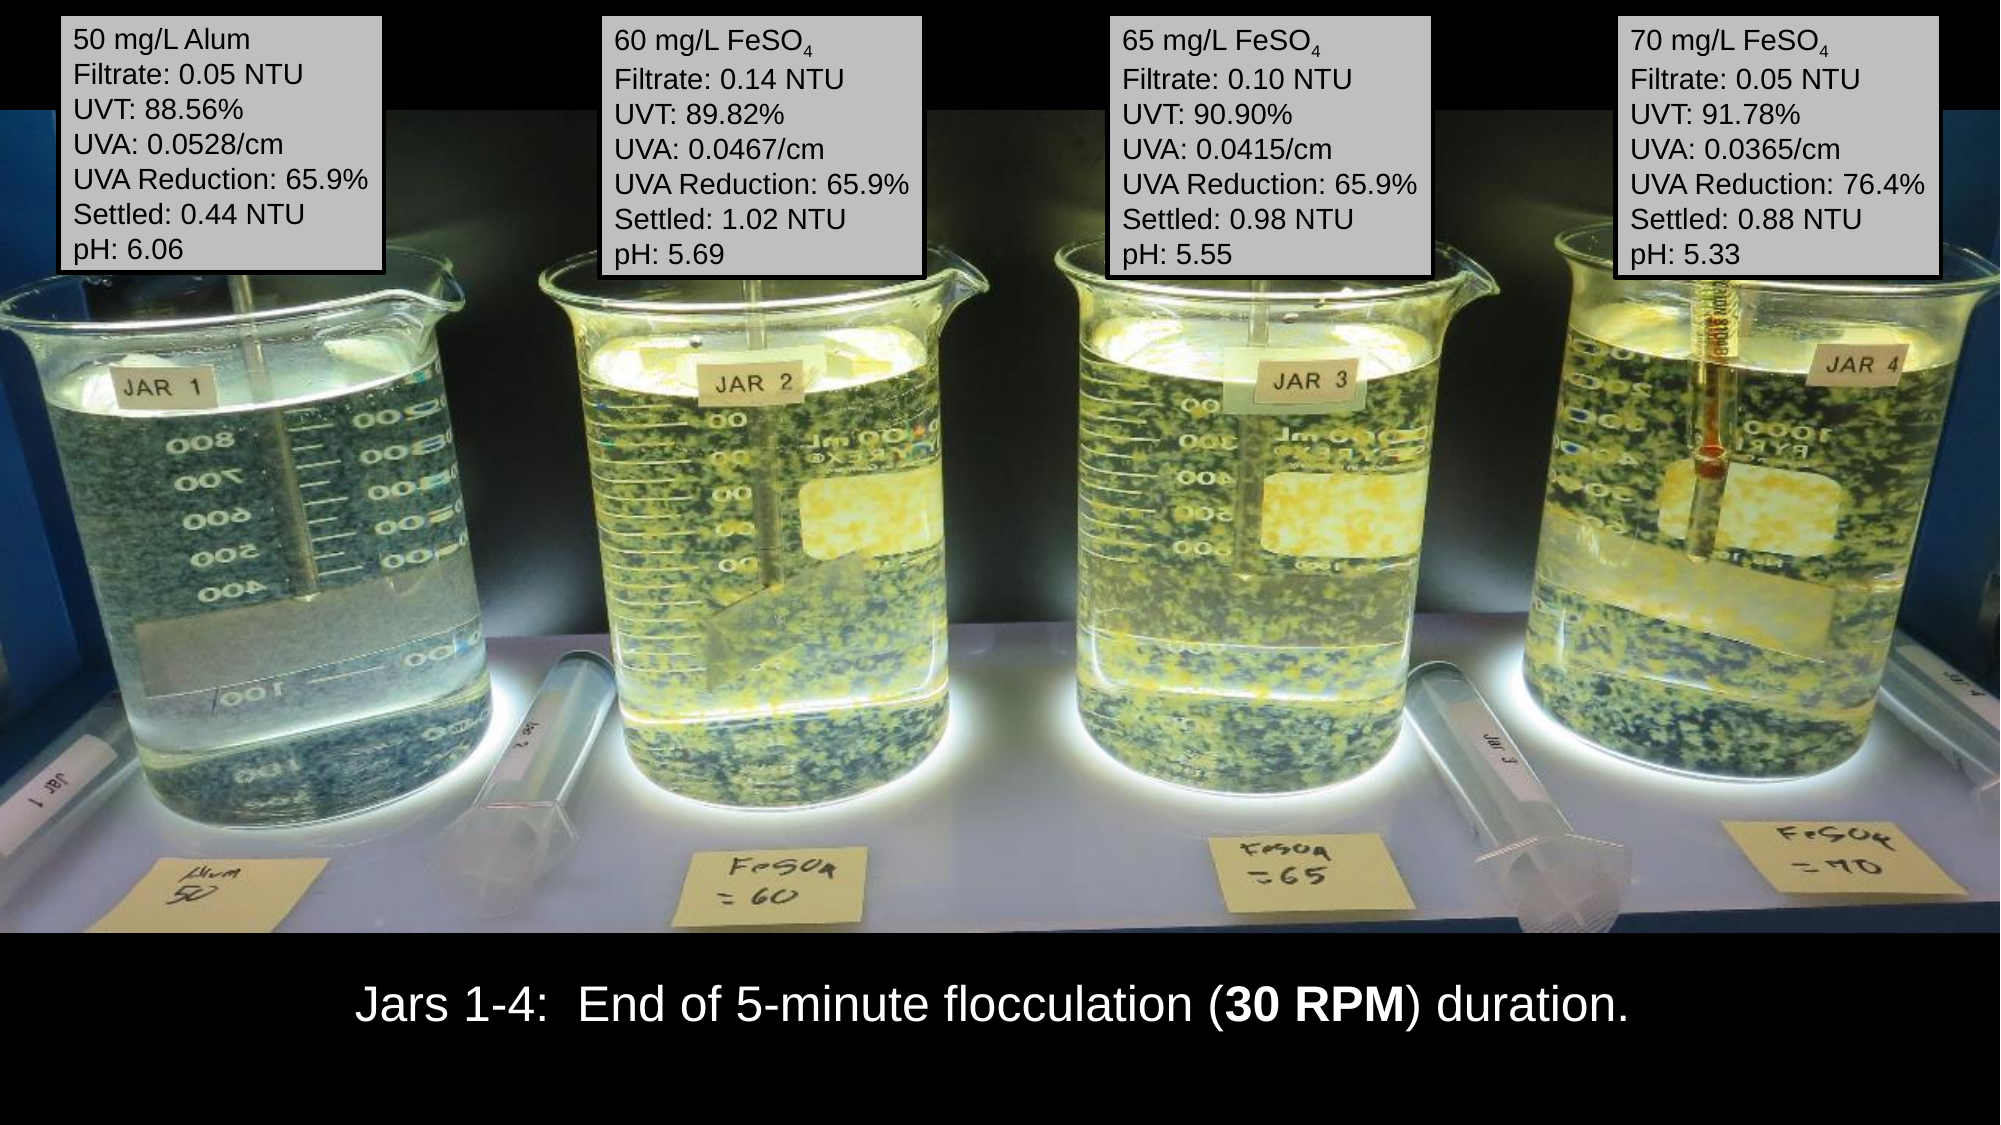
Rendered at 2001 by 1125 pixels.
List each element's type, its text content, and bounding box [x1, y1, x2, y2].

picture [0, 110, 2000, 933]
text_box 65 mg/L FeSO4 Filtrate: 0.10 NTU UVT: 90.90% UVA: 0.0415/cm UVA Reduction: 65.9% Settled: 0.98 NTU pH: 5.55 [1107, 13, 1433, 110]
text_box [0, 933, 2000, 1125]
title Jars 1-4: End of 5-minute flocculation (30 RPM) duration. [137, 948, 1863, 1063]
text_box 70 mg/L FeSO4 Filtrate: 0.05 NTU UVT: 91.78% UVA: 0.0365/cm UVA Reduction: 76.4% Settled: 0.88 NTU pH: 5.33 [1615, 13, 1941, 110]
text_box 50 mg/L Alum Filtrate: 0.05 NTU UVT: 88.56% UVA: 0.0528/cm UVA Reduction: 65.9% Settled: 0.44 NTU pH: 6.06 [58, 13, 384, 110]
text_box [0, 0, 2000, 110]
text_box 60 mg/L FeSO4 Filtrate: 0.14 NTU UVT: 89.82% UVA: 0.0467/cm UVA Reduction: 65.9% Settled: 1.02 NTU pH: 5.69 [599, 13, 925, 110]
